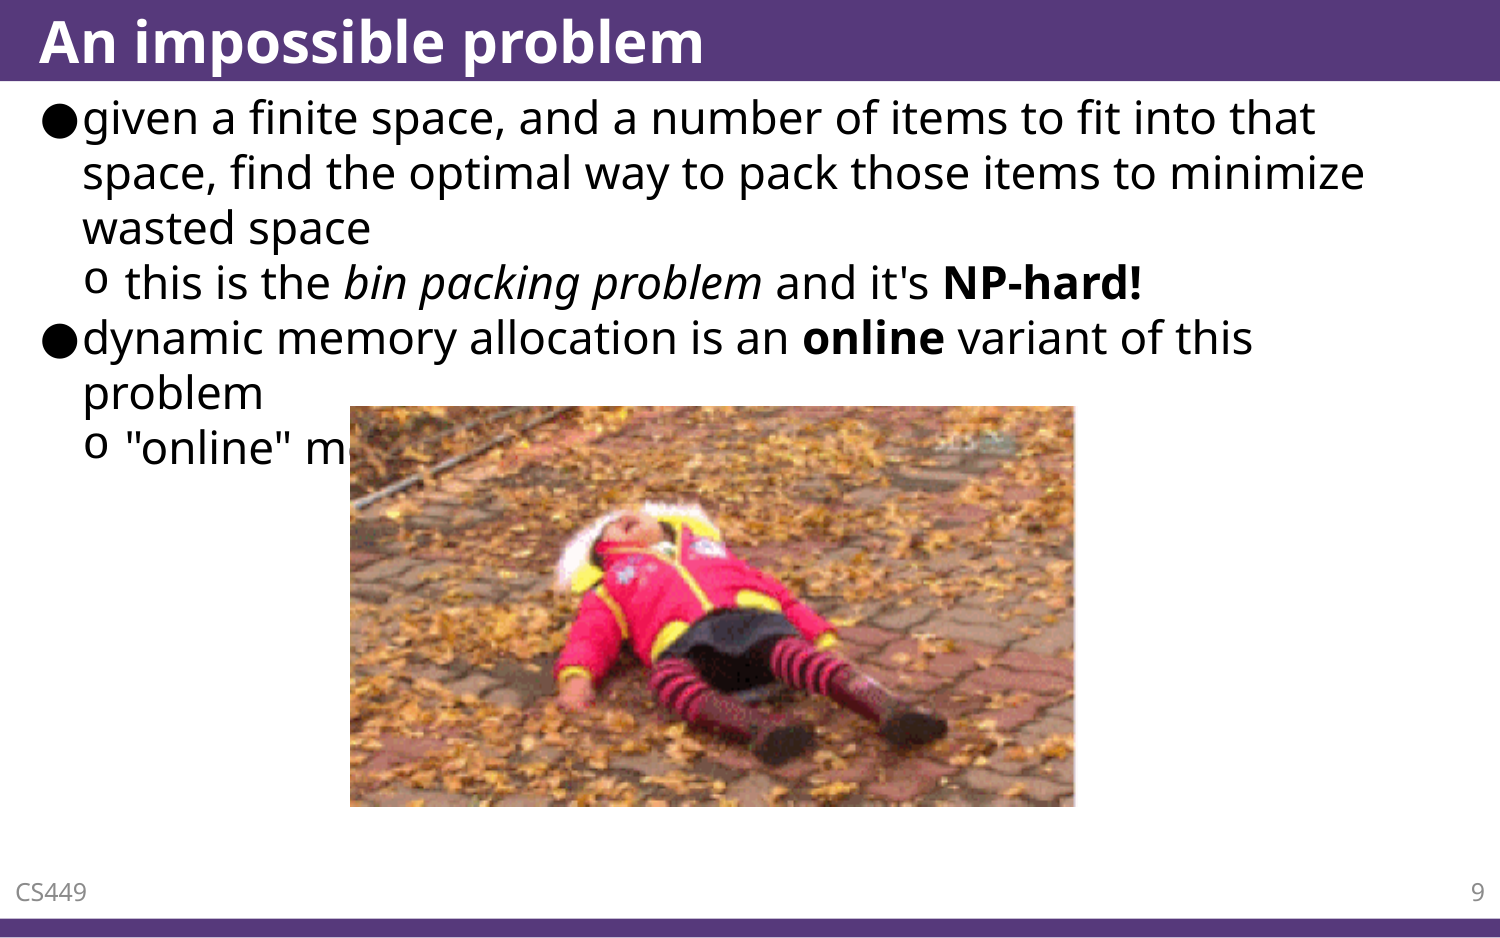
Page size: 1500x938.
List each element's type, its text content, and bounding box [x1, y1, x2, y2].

list given a finite space, and a number of items to fit into that space, find the optimal way to pack those items to minimize wasted space this is the bin packing problem and it's NP-hard! dynamic memory allocation is an online variant of this problem "online" means "we can't predict the future" [24, 81, 1463, 832]
slide_number 9 [1387, 868, 1500, 919]
footer CS449 [0, 868, 200, 919]
title An impossible problem [24, 0, 1500, 82]
picture [349, 405, 1079, 807]
